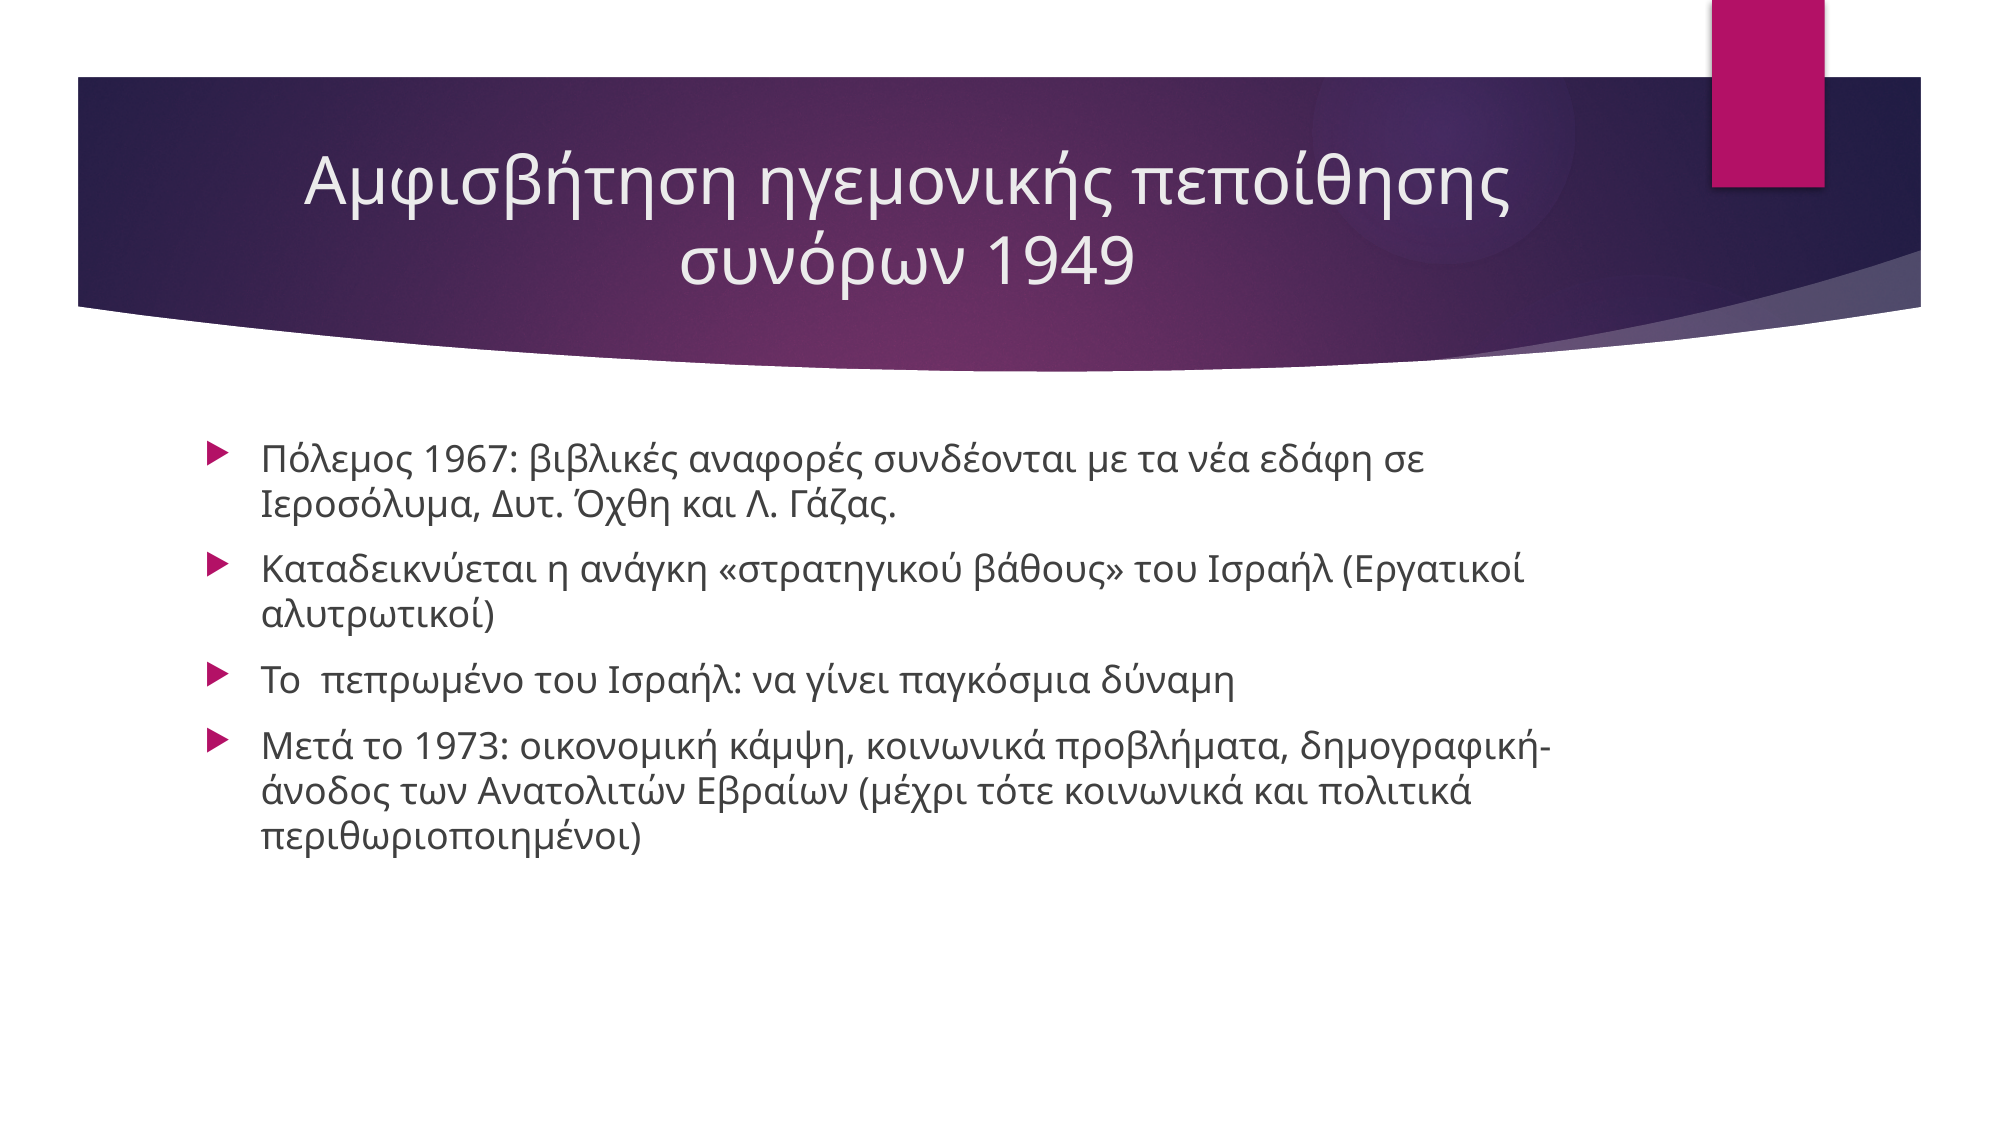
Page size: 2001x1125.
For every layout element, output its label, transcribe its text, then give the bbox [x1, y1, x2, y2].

title Αμφισβήτηση ηγεμονικής πεποίθησης συνόρων 1949 [189, 159, 1627, 276]
list Πόλεμος 1967: βιβλικές αναφορές συνδέονται με τα νέα εδάφη σε Ιεροσόλυμα, Δυτ. Όχθη και Λ. Γάζας. Καταδεικνύεται η ανάγκη «στρατηγικού βάθους» του Ισραήλ (Εργατικοί αλυτρωτικοί) Το πεπρωμένο του Ισραήλ: να γίνει παγκόσμια δύναμη Μετά το 1973: οικονομική κάμψη, κοινωνικά προβλήματα, δημογραφική-άνοδος των Ανατολιτών Εβραίων (μέχρι τότε κοινωνικά και πολιτικά περιθωριοποιημένοι) [189, 427, 1638, 988]
